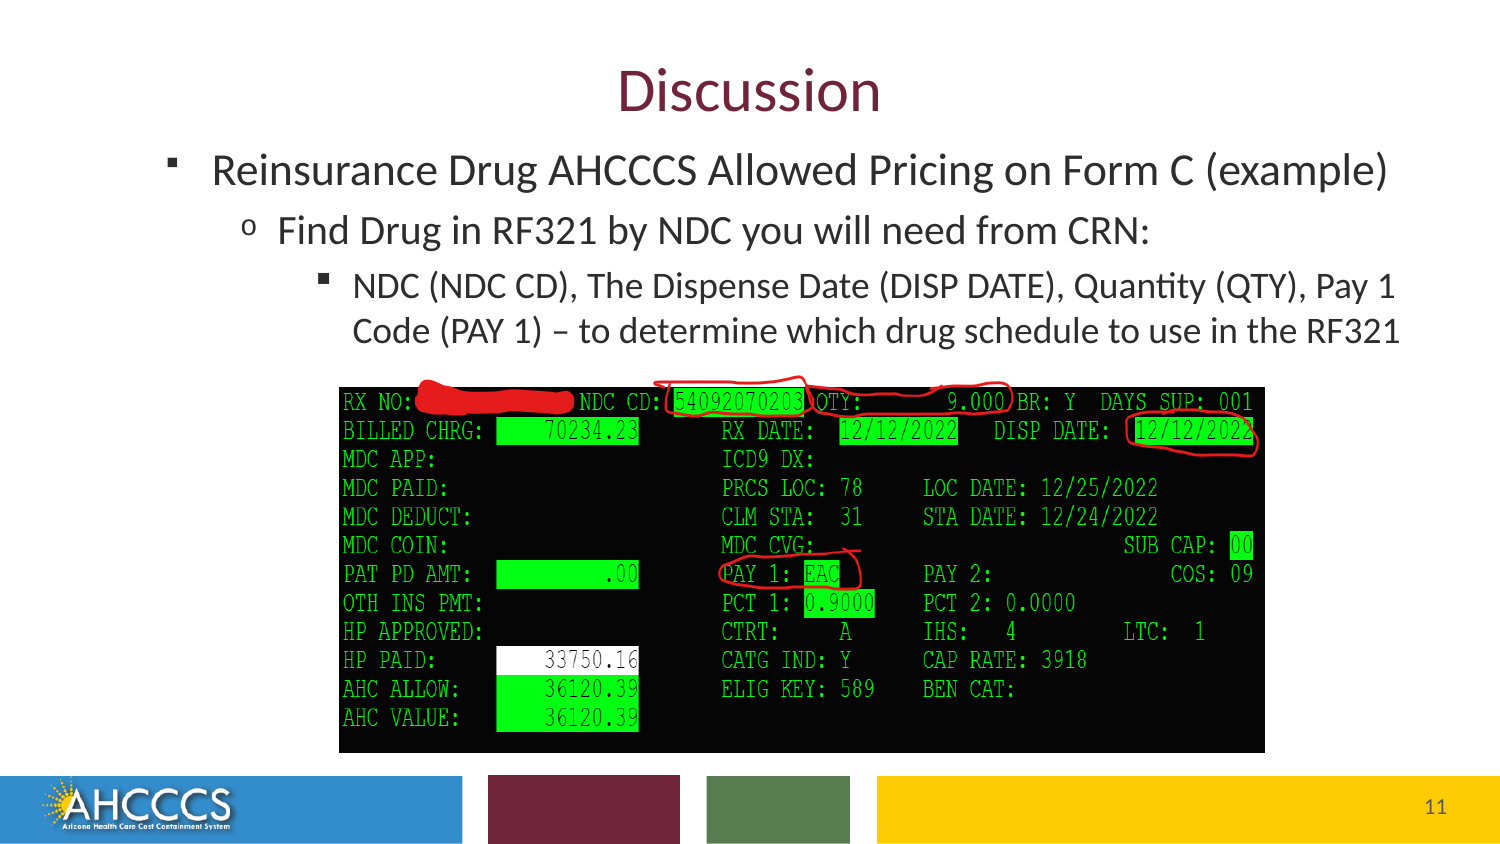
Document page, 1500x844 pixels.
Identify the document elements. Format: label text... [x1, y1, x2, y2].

picture [339, 374, 1265, 754]
title Discussion [75, 22, 1425, 132]
list Reinsurance Drug AHCCCS Allowed Pricing on Form C (example) Find Drug in RF321 by NDC you will need from CRN: NDC (NDC CD), The Dispense Date (DISP DATE), Quantity (QTY), Pay 1 Code (PAY 1) – to determine which drug schedule to use in the RF321 [75, 132, 1469, 753]
picture [42, 776, 230, 830]
